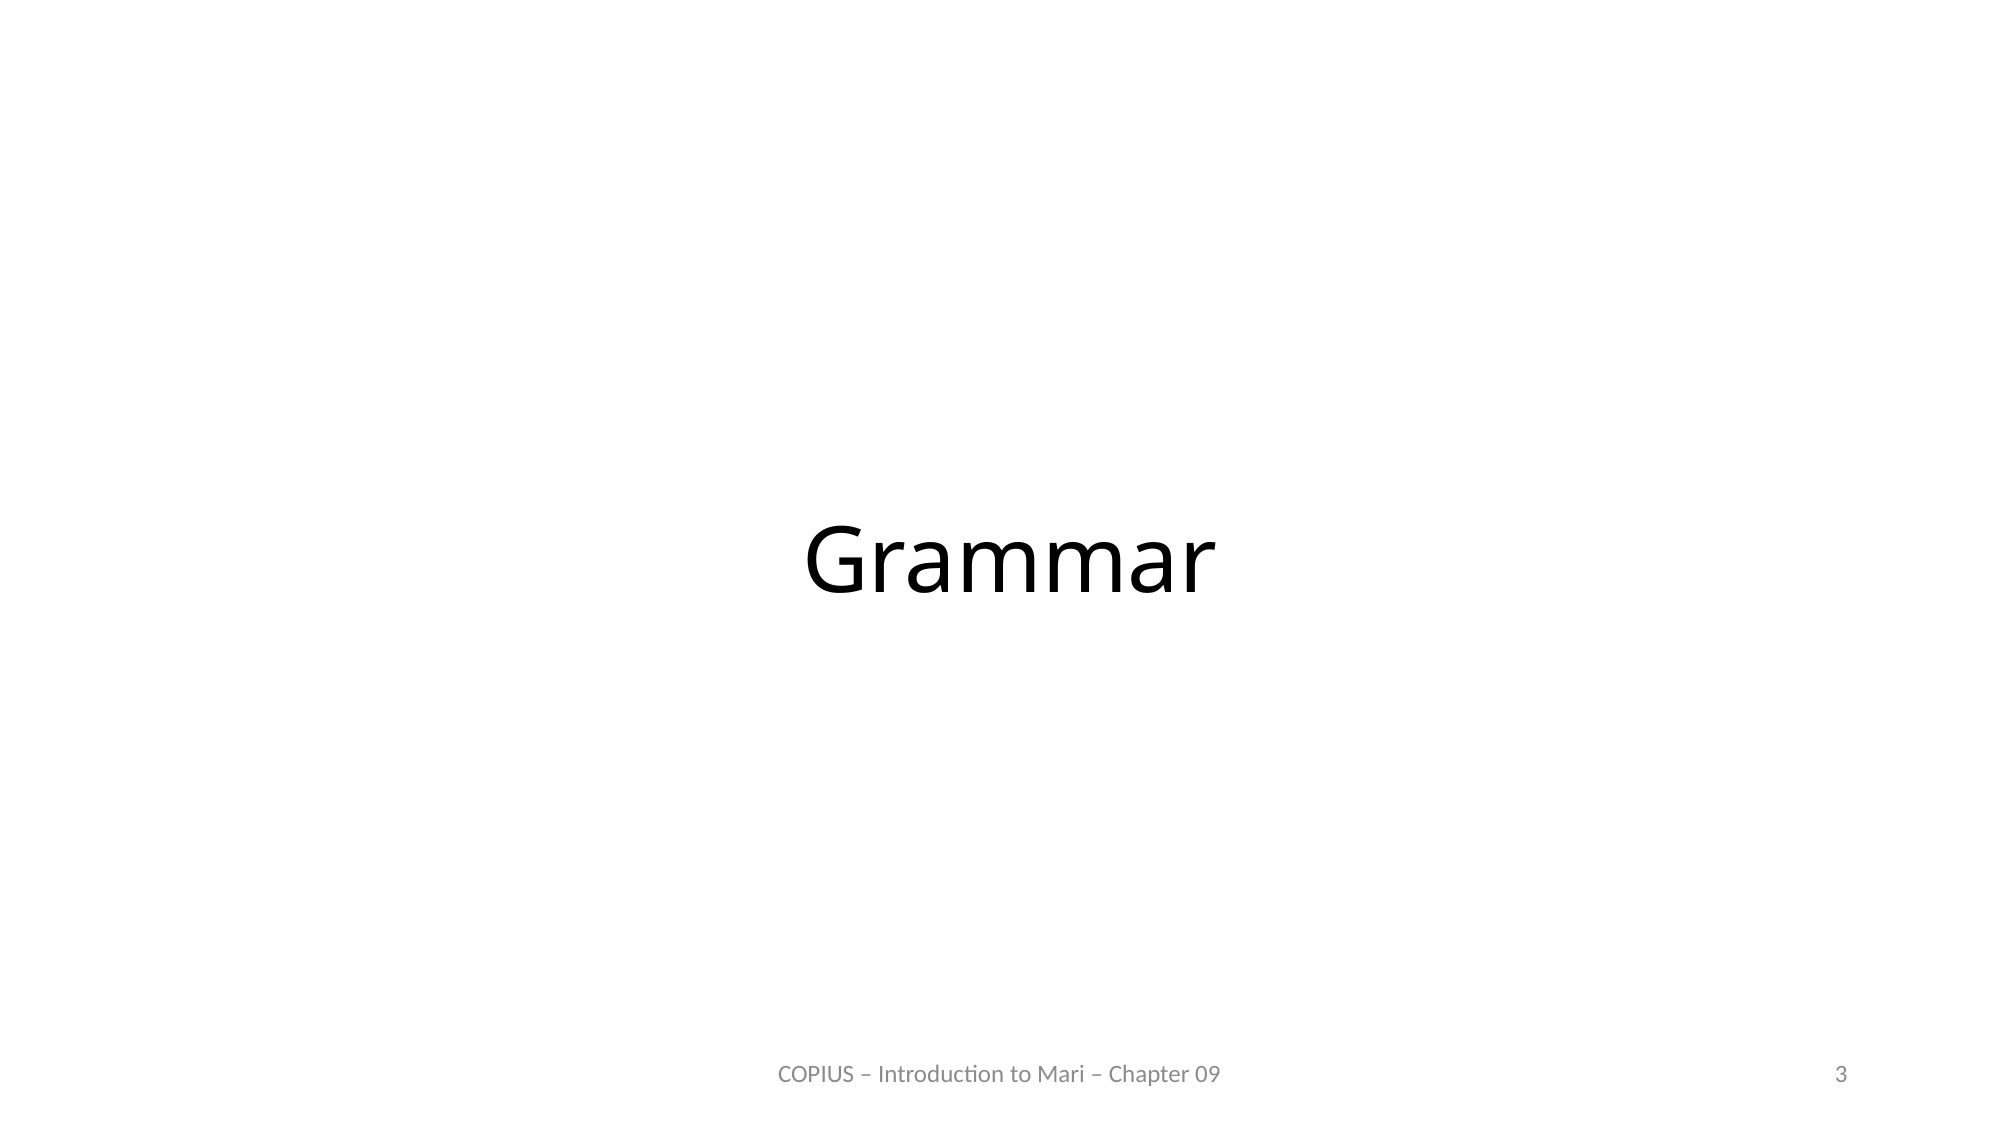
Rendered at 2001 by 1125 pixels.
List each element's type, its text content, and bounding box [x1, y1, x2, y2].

title Grammar [147, 453, 1873, 672]
slide_number 3 [1412, 1042, 1863, 1103]
footer COPIUS – Introduction to Mari – Chapter 09 [662, 1042, 1338, 1103]
